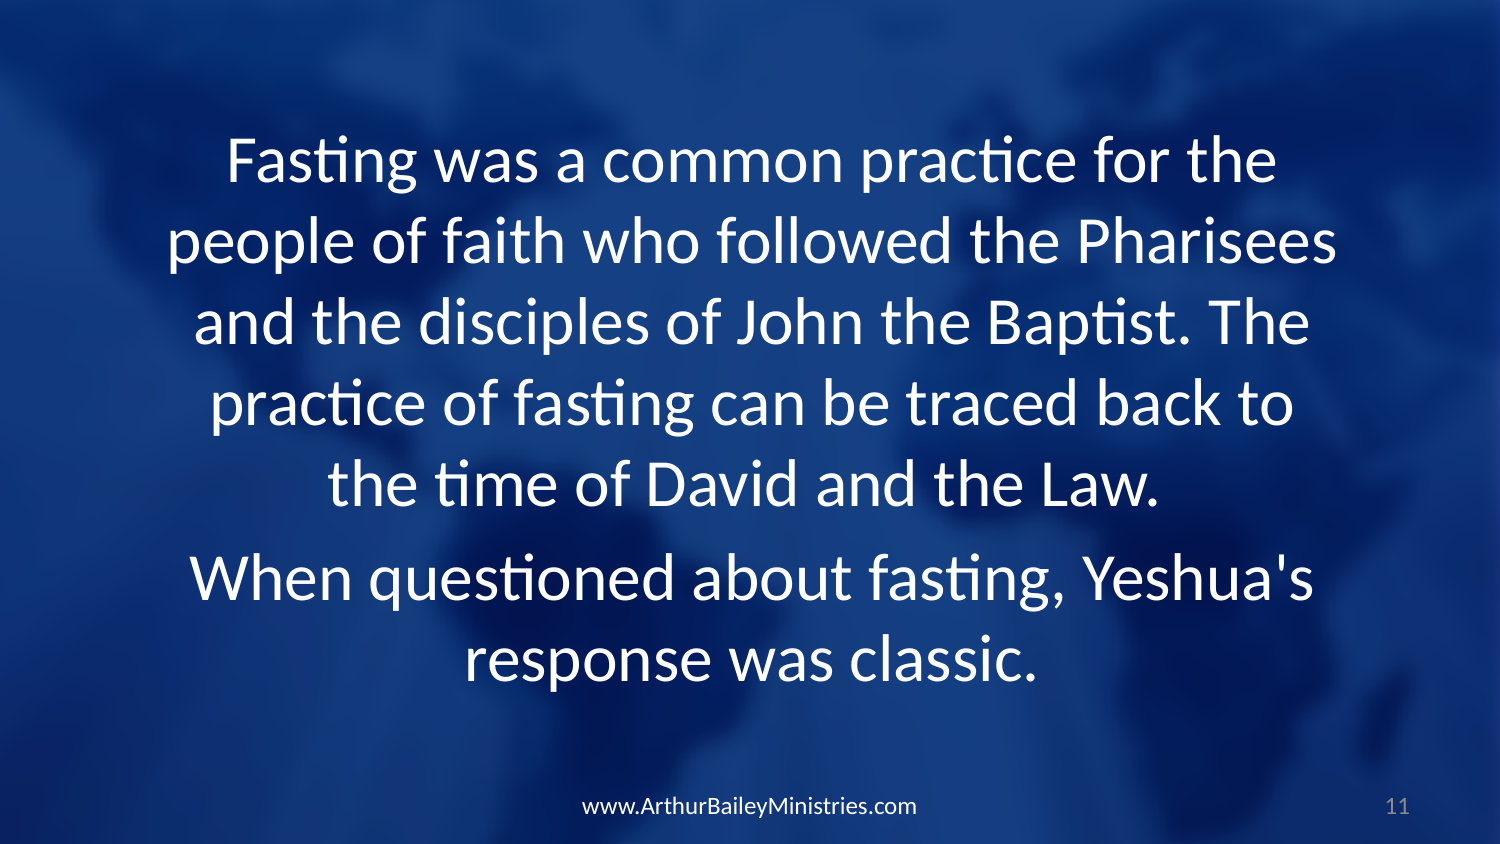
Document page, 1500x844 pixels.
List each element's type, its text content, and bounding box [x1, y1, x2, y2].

footer www.ArthurBaileyMinistries.com [512, 782, 988, 827]
list Fasting was a common practice for the people of faith who followed the Pharisees and the disciples of John the Baptist. The practice of fasting can be traced back to the time of David and the Law. When questioned about fasting, Yeshua's response was classic. [151, 107, 1355, 741]
picture [0, 0, 1500, 844]
slide_number 11 [1074, 782, 1425, 827]
